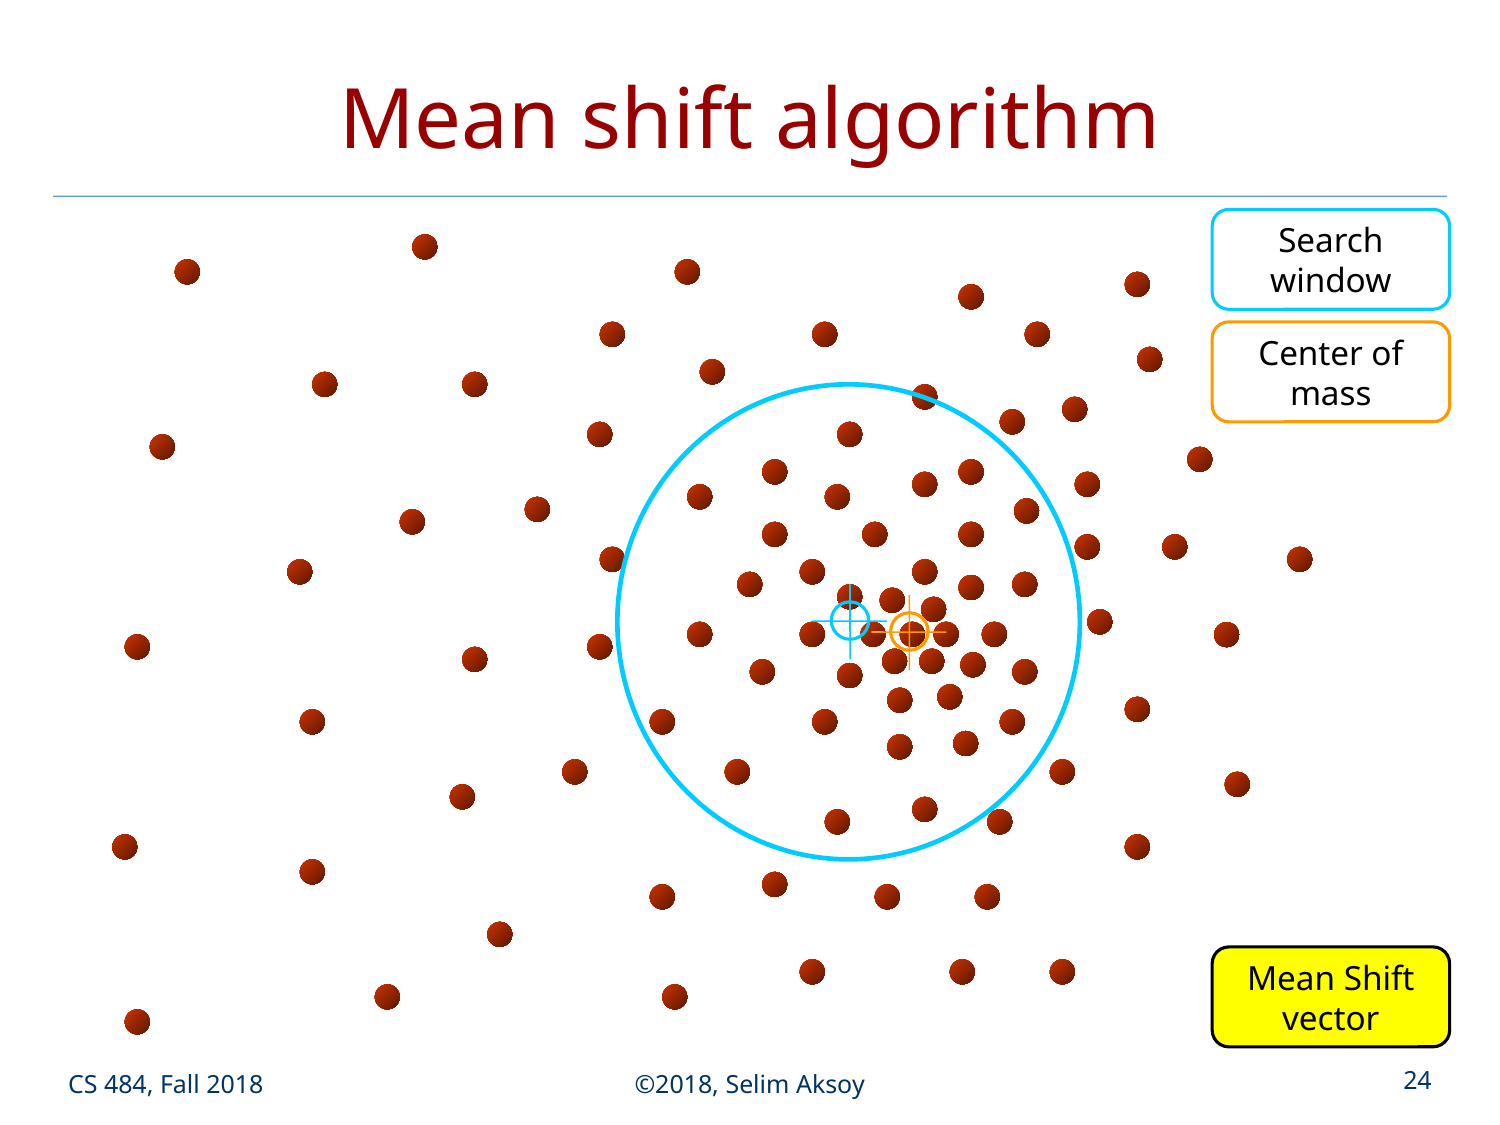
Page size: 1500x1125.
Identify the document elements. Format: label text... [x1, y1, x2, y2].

text_box [1049, 959, 1075, 985]
text_box [149, 434, 175, 460]
text_box [312, 371, 338, 397]
title Mean shift algorithm [53, 31, 1447, 173]
text_box [524, 496, 550, 522]
text_box [1084, 401, 1088, 418]
text_box [1124, 271, 1150, 297]
text_box [462, 646, 488, 672]
text_box [174, 259, 200, 285]
text_box [299, 709, 325, 735]
text_box [1214, 622, 1240, 648]
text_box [617, 384, 1081, 860]
text_box [287, 559, 313, 585]
text_box [812, 321, 838, 347]
text_box [1024, 321, 1050, 347]
text_box [599, 321, 625, 347]
text_box [124, 1009, 150, 1035]
text_box Search window [1212, 209, 1450, 310]
text_box [1124, 696, 1150, 722]
footer ©2018, Selim Aksoy [511, 1052, 988, 1107]
text_box [1187, 446, 1213, 472]
text_box [1162, 534, 1188, 560]
text_box [1087, 609, 1113, 635]
text_box [649, 884, 675, 910]
text_box [674, 259, 700, 285]
text_box [587, 421, 612, 447]
text_box Mean Shift vector [1212, 946, 1450, 1047]
text_box [124, 634, 150, 660]
text_box [699, 359, 725, 382]
text_box [1084, 471, 1100, 497]
text_box [974, 884, 1000, 910]
text_box [1084, 534, 1100, 560]
text_box [399, 509, 425, 535]
text_box [949, 959, 975, 985]
text_box [587, 634, 612, 660]
text_box [958, 284, 984, 310]
text_box [1137, 346, 1163, 372]
text_box [599, 546, 612, 572]
text_box [449, 784, 475, 810]
text_box Center of mass [1212, 321, 1450, 422]
text_box [1287, 546, 1313, 572]
text_box [412, 234, 438, 260]
text_box [462, 371, 488, 397]
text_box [871, 594, 947, 671]
text_box [112, 834, 138, 860]
text_box [487, 921, 513, 947]
slide_number 24 [1134, 1052, 1448, 1107]
text_box [1124, 834, 1150, 860]
text_box [874, 884, 900, 910]
text_box [662, 984, 688, 1010]
text_box [562, 759, 588, 785]
text_box [374, 984, 400, 1010]
text_box [1224, 771, 1250, 797]
text_box [799, 959, 825, 985]
text_box [299, 859, 325, 885]
slide_number CS 484, Fall 2018 [52, 1052, 366, 1107]
text_box [762, 871, 788, 897]
